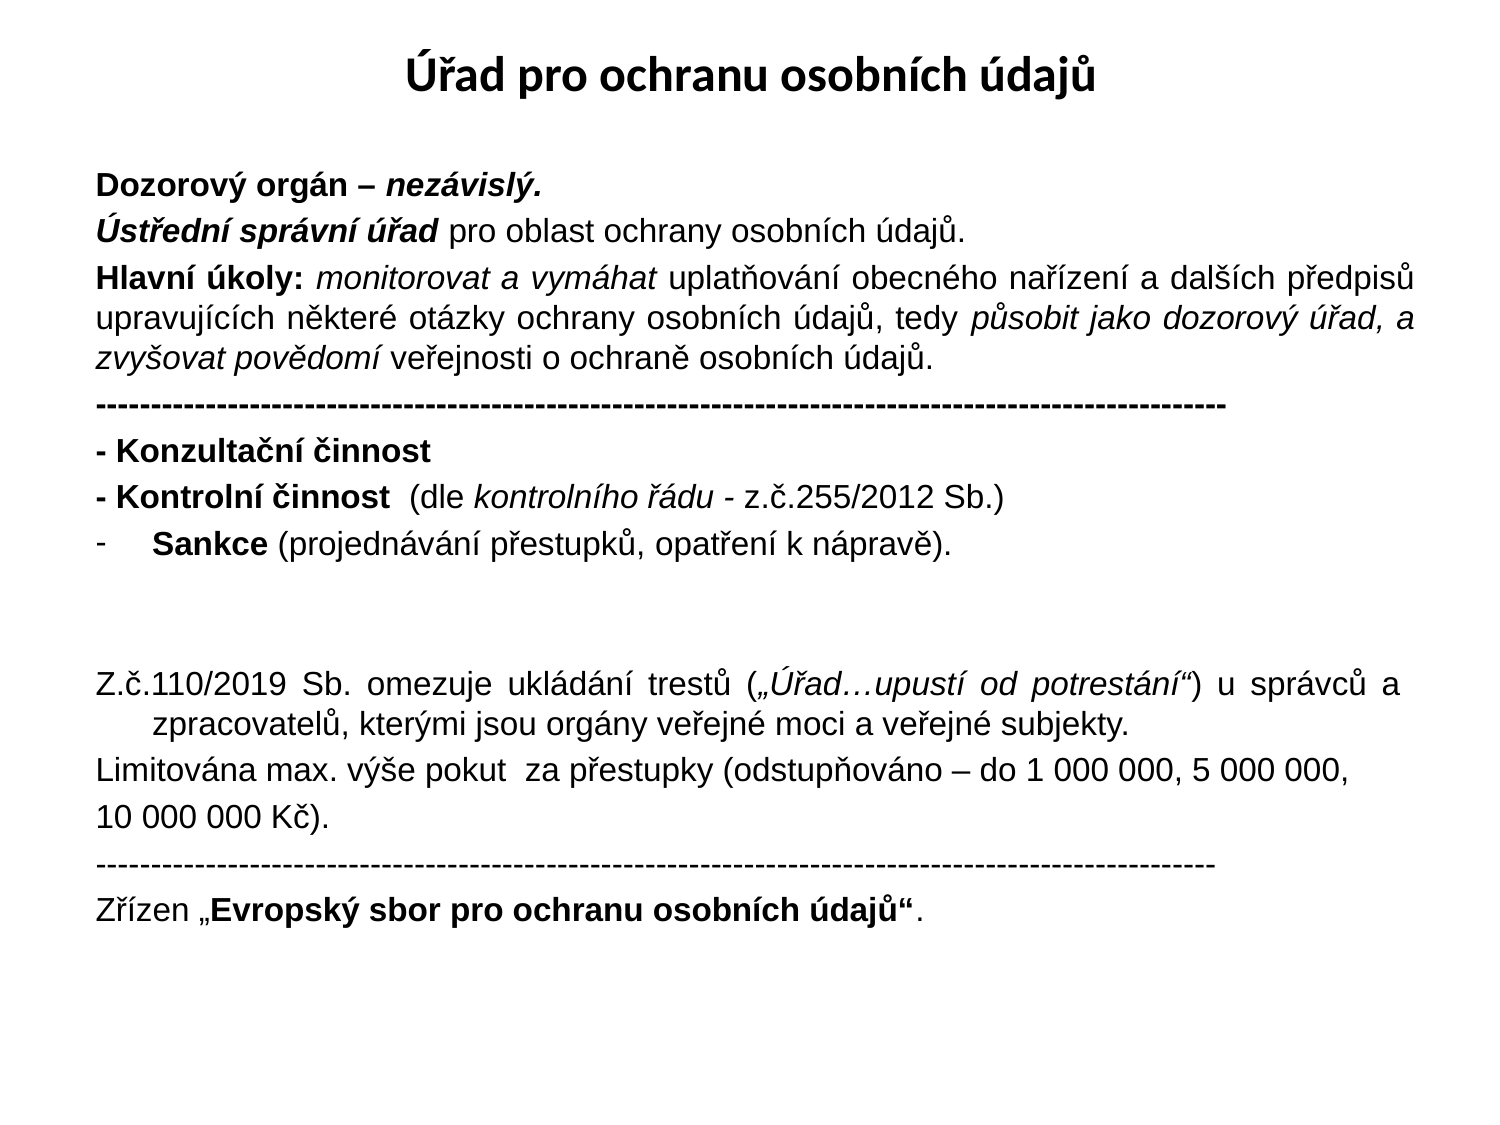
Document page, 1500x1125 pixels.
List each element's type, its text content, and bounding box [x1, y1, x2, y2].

list Dozorový orgán – nezávislý. Ústřední správní úřad pro oblast ochrany osobních údajů. Hlavní úkoly: monitorovat a vymáhat uplatňování obecného nařízení a dalších předpisů upravujících některé otázky ochrany osobních údajů, tedy působit jako dozorový úřad, a zvyšovat povědomí veřejnosti o ochraně osobních údajů. ------------------------------------------------------------------------------------------------------- - Konzultační činnost - Kontrolní činnost (dle kontrolního řádu - z.č.255/2012 Sb.) Sankce (projednávání přestupků, opatření k nápravě). Z.č.110/2019 Sb. omezuje ukládání trestů („Úřad…upustí od potrestání“) u správců a zpracovatelů, kterými jsou orgány veřejné moci a veřejné subjekty. Limitována max. výše pokut za přestupky (odstupňováno – do 1 000 000, 5 000 000, 10 000 000 Kč). ------------------------------------------------------------------------------------------------------ Zřízen „Evropský sbor pro ochranu osobních údajů“. [80, 113, 1431, 1047]
title Úřad pro ochranu osobních údajů [76, 0, 1427, 279]
